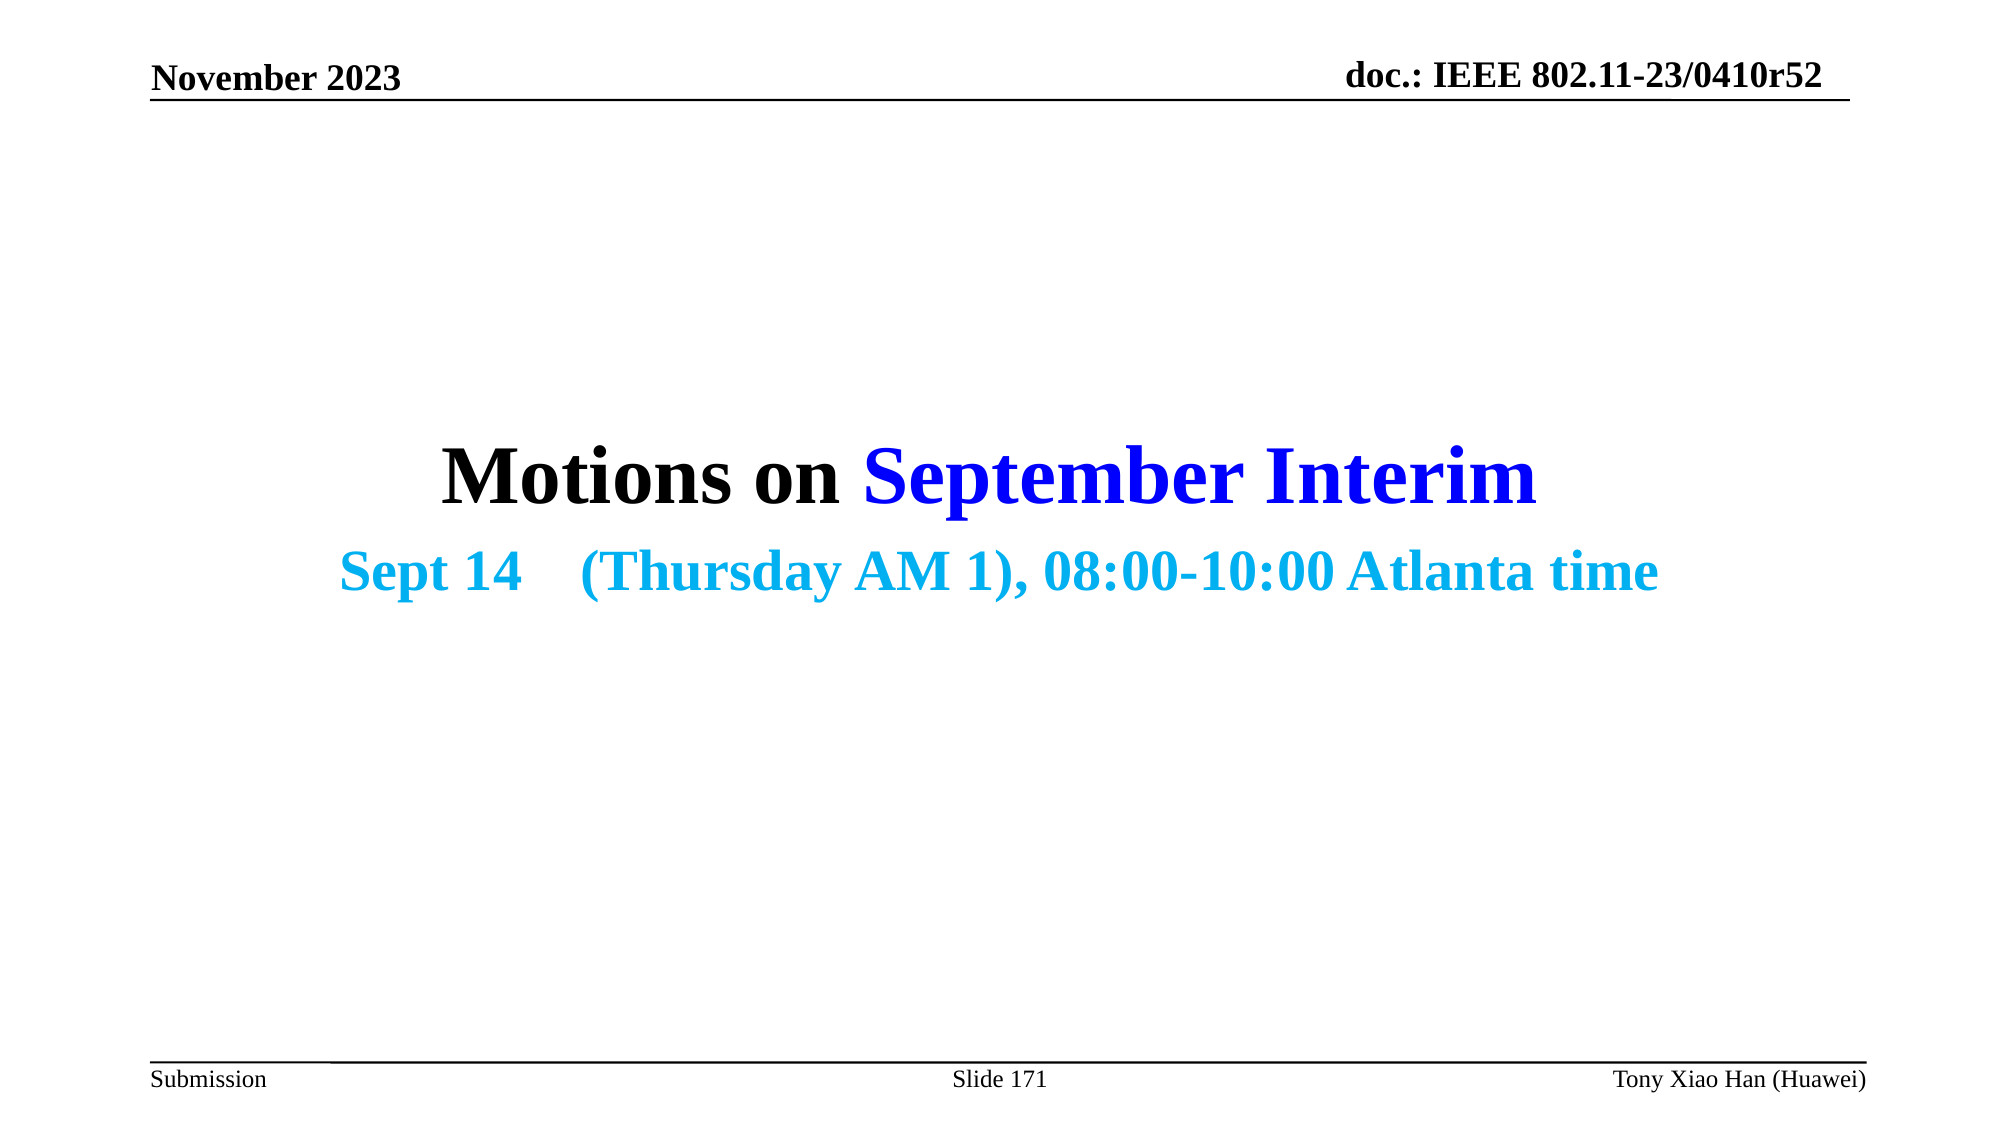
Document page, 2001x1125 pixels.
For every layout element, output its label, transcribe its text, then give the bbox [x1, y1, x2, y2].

text_box Motions on September Interim Sept 14 (Thursday AM 1), 08:00-10:00 Atlanta time [249, 412, 1750, 950]
